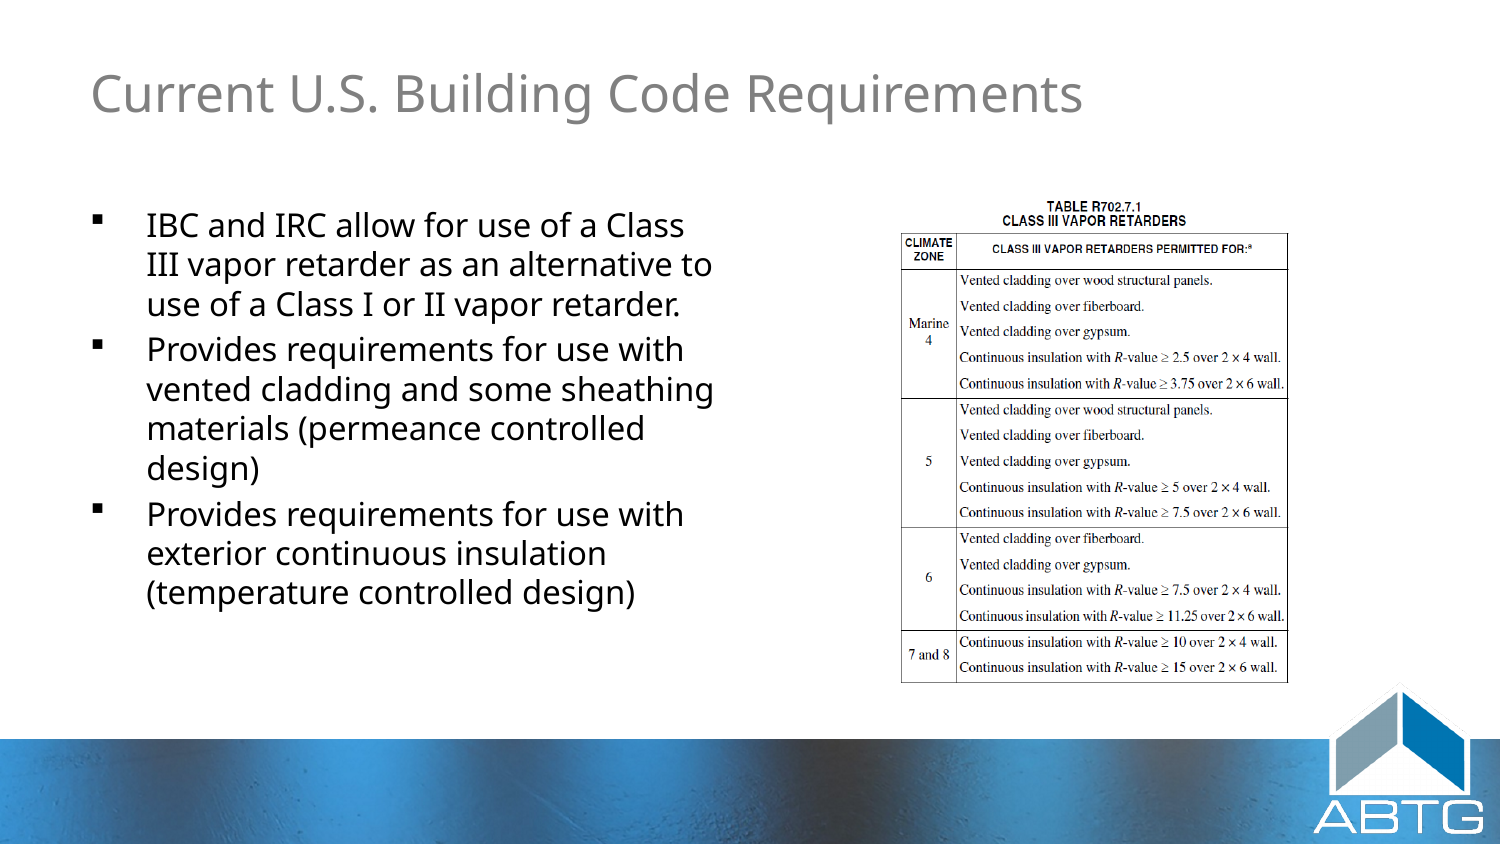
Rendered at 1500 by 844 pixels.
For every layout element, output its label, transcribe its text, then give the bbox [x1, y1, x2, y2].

title Current U.S. Building Code Requirements [75, 24, 1425, 160]
list IBC and IRC allow for use of a Class III vapor retarder as an alternative to use of a Class I or II vapor retarder. Provides requirements for use with vented cladding and some sheathing materials (permeance controlled design) Provides requirements for use with exterior continuous insulation (temperature controlled design) [75, 196, 738, 685]
picture [0, 682, 1500, 844]
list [896, 196, 1291, 685]
